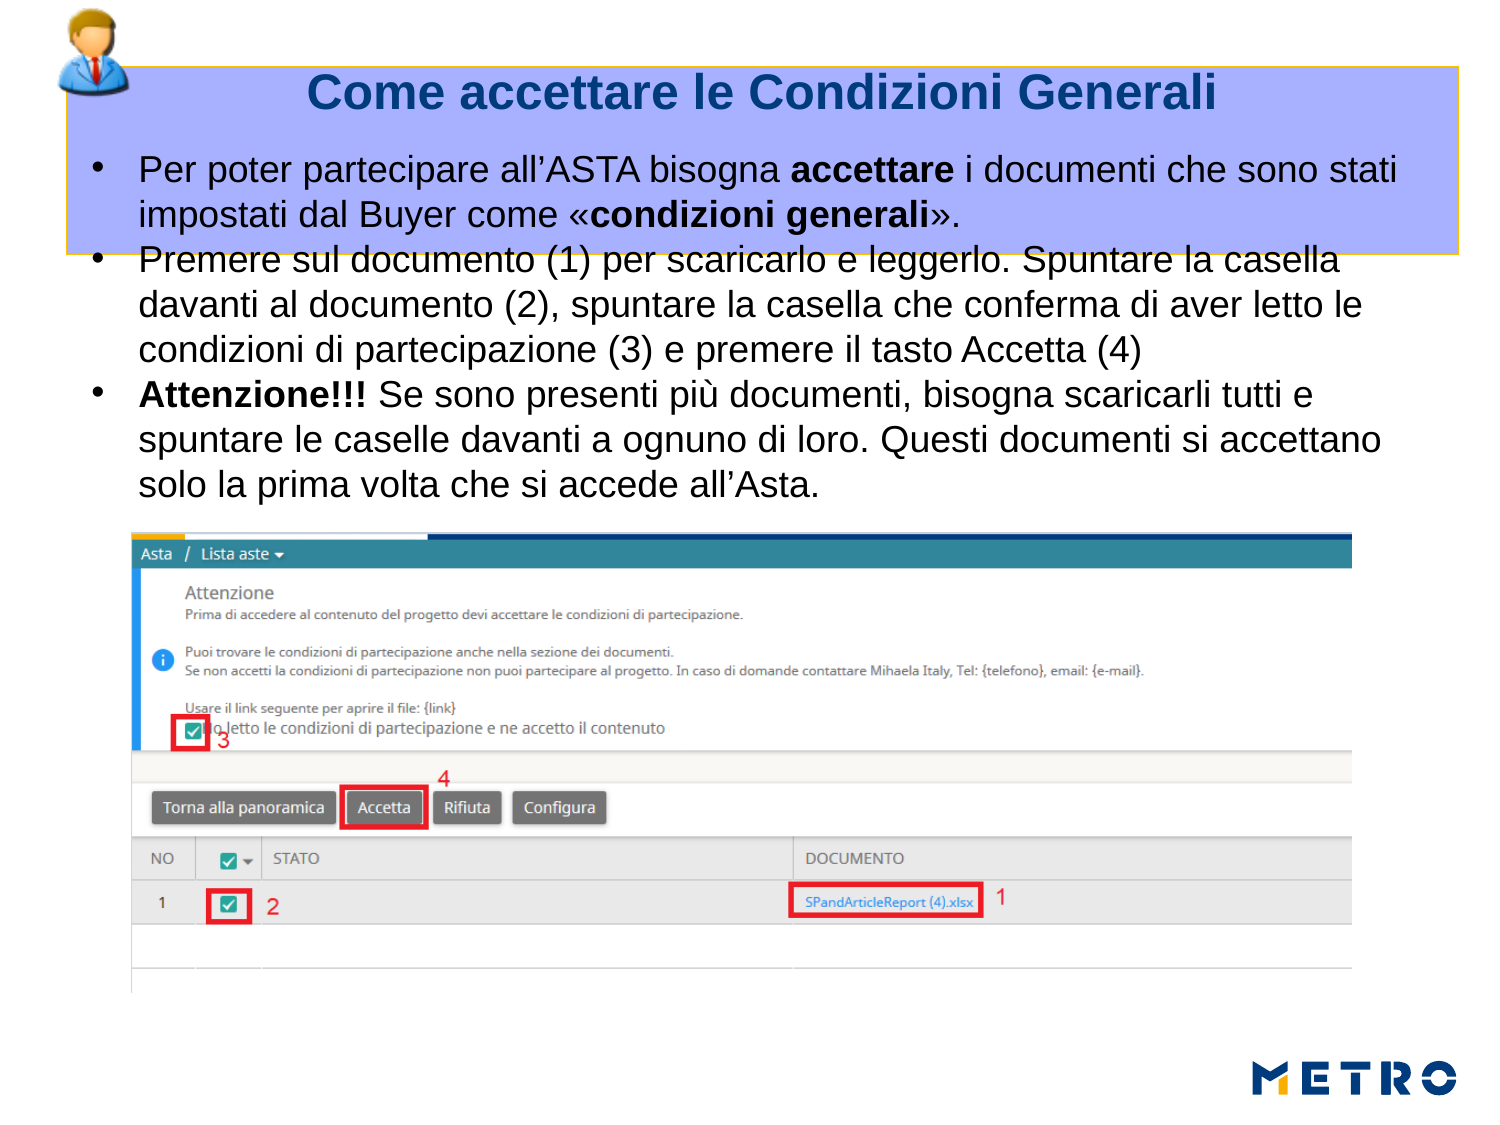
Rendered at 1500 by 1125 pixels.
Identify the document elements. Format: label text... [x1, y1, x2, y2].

text_box Per poter partecipare all’ASTA bisogna accettare i documenti che sono stati impostati dal Buyer come «condizioni generali». Premere sul documento (1) per scaricarlo e leggerlo. Spuntare la casella davanti al documento (2), spuntare la casella che conferma di aver letto le condizioni di partecipazione (3) e premere il tasto Accetta (4) Attenzione!!! Se sono presenti più documenti, bisogna scaricarli tutti e spuntare le caselle davanti a ognuno di loro. Questi documenti si accettano solo la prima volta che si accede all’Asta. [76, 137, 1447, 512]
picture [131, 532, 1352, 993]
title Come accettare le Condizioni Generali [66, 66, 1459, 255]
picture [51, 7, 137, 98]
